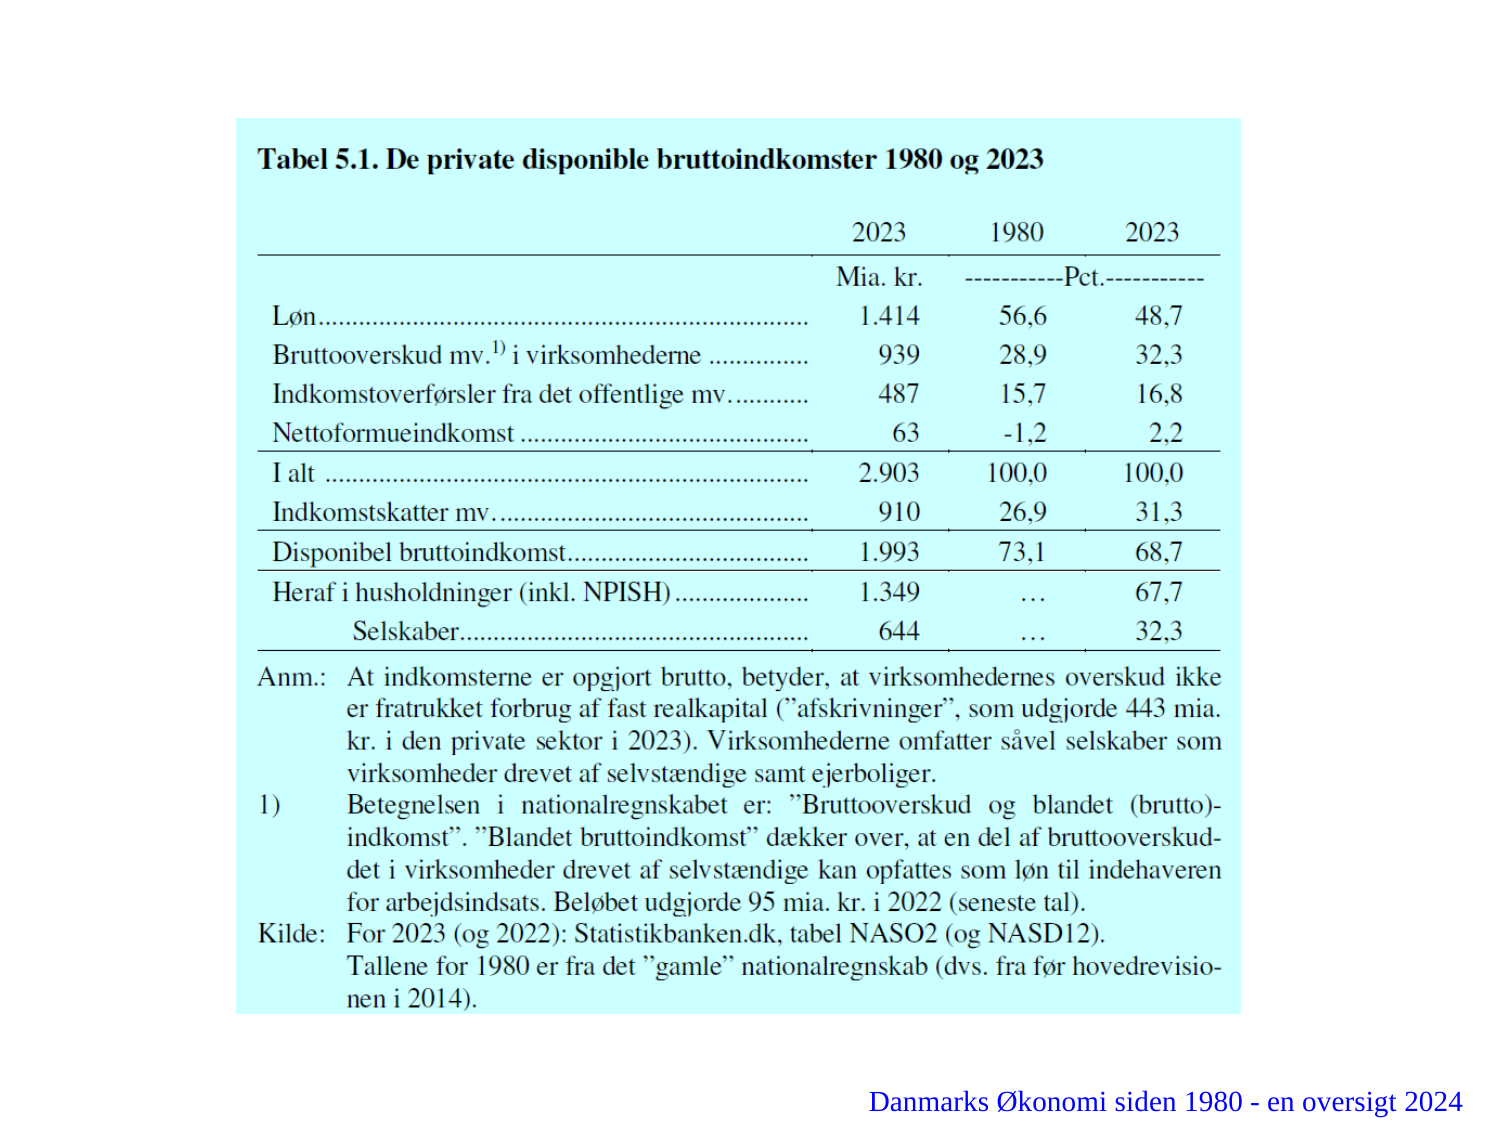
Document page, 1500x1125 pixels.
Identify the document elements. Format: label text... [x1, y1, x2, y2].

picture [235, 117, 1241, 1014]
footer Danmarks Økonomi siden 1980 - en oversigt 2024 [832, 1057, 1500, 1125]
title Tabel 5.1. De private disponible bruttoindkomster [88, 66, 1439, 254]
